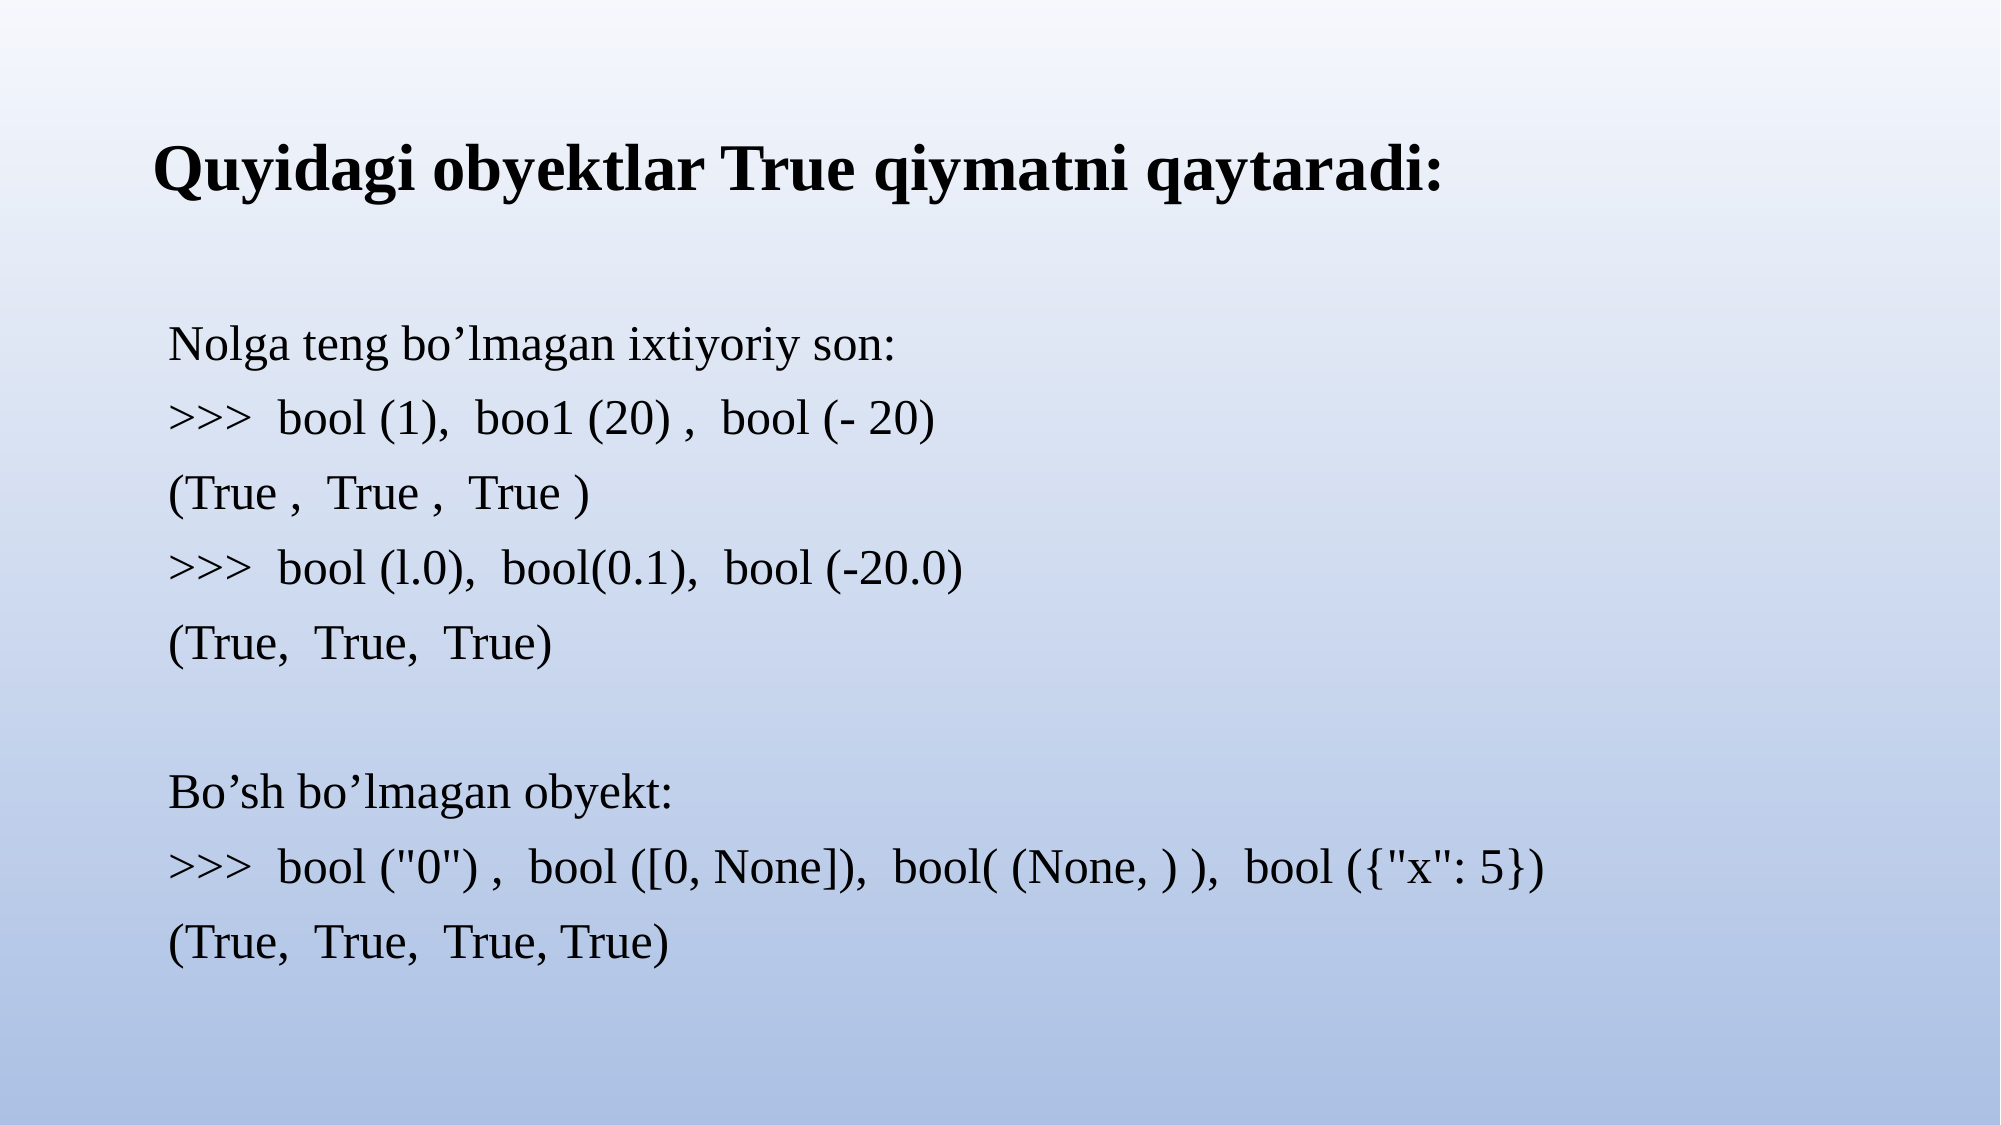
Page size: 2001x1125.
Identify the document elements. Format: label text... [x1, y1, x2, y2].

title Quyidagi obyektlar True qiymatni qaytaradi: [137, 59, 1863, 278]
list Nolga teng bo’lmagan ixtiyoriy son: >>> bool (1), bоо1 (20) , bool (- 20) (True , True , True ) >>> bool (l.0), bool(0.1), bool (-20.0) (True, True, True) Bo’sh bo’lmagan obyekt: >>> bool ("0") , bооl ([0, None]), bool( (None, ) ), bool ({"х": 5}) (True, True, True, True) [153, 309, 1847, 1027]
